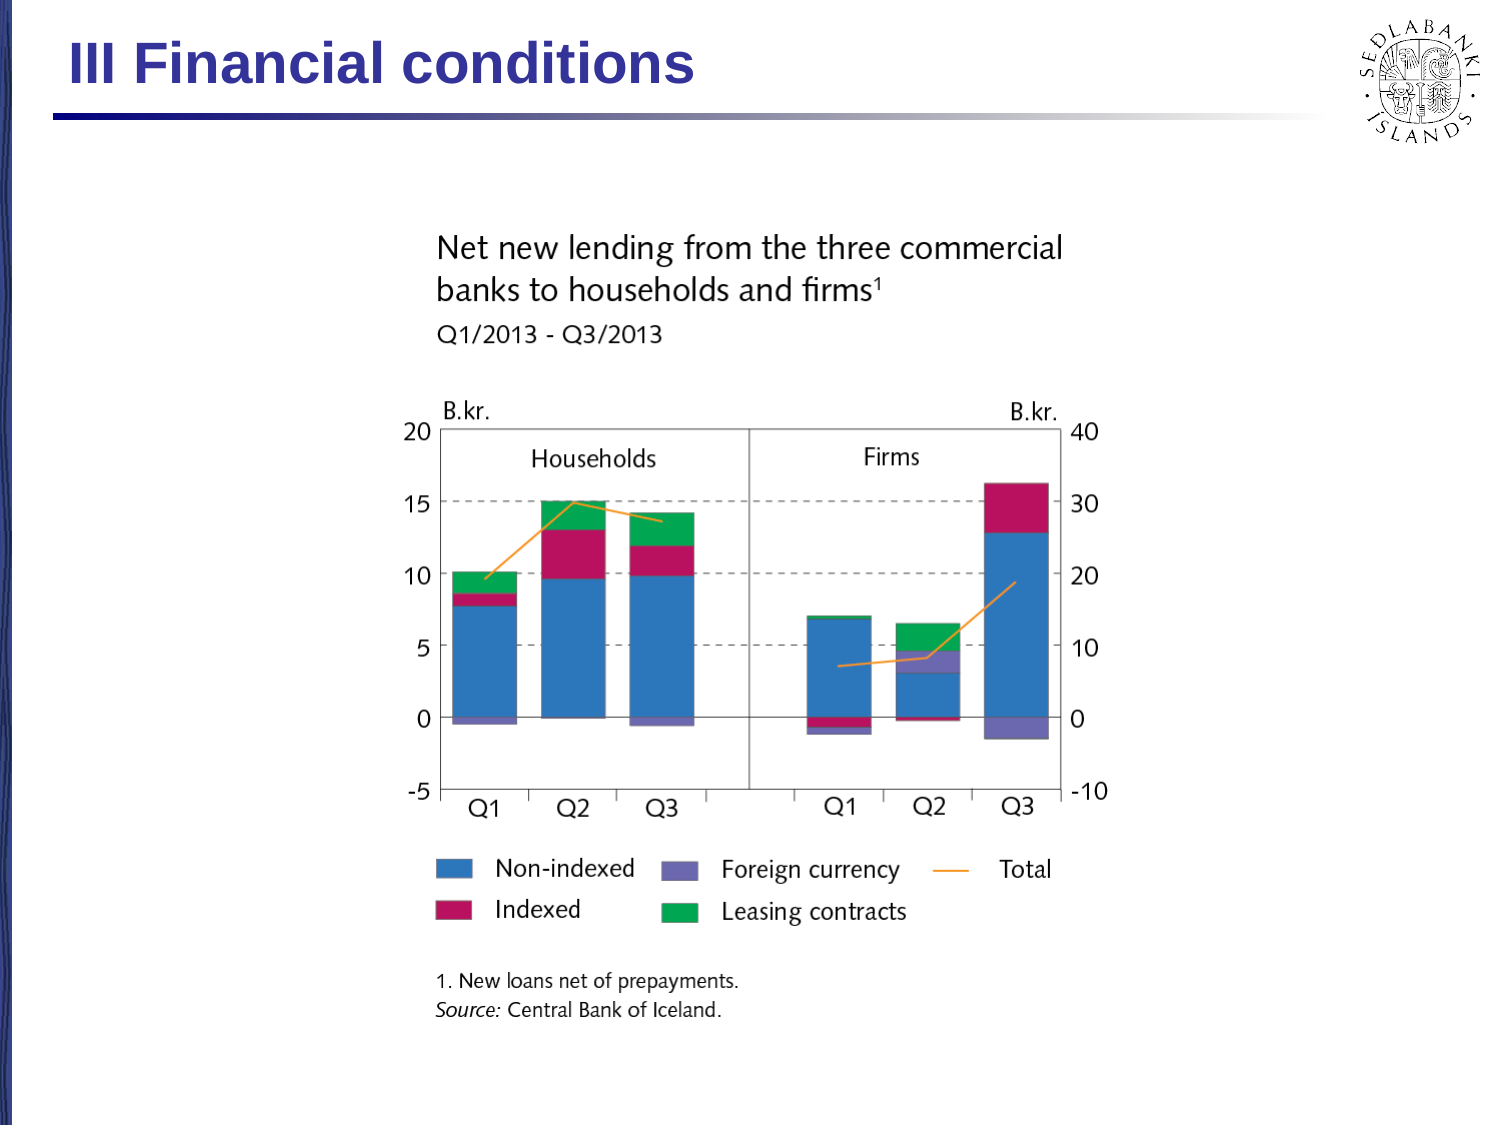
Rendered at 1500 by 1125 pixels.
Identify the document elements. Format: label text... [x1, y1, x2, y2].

title III Financial conditions [52, 10, 1330, 111]
picture [0, 0, 12, 1125]
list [403, 185, 1109, 1022]
picture [1357, 18, 1482, 149]
